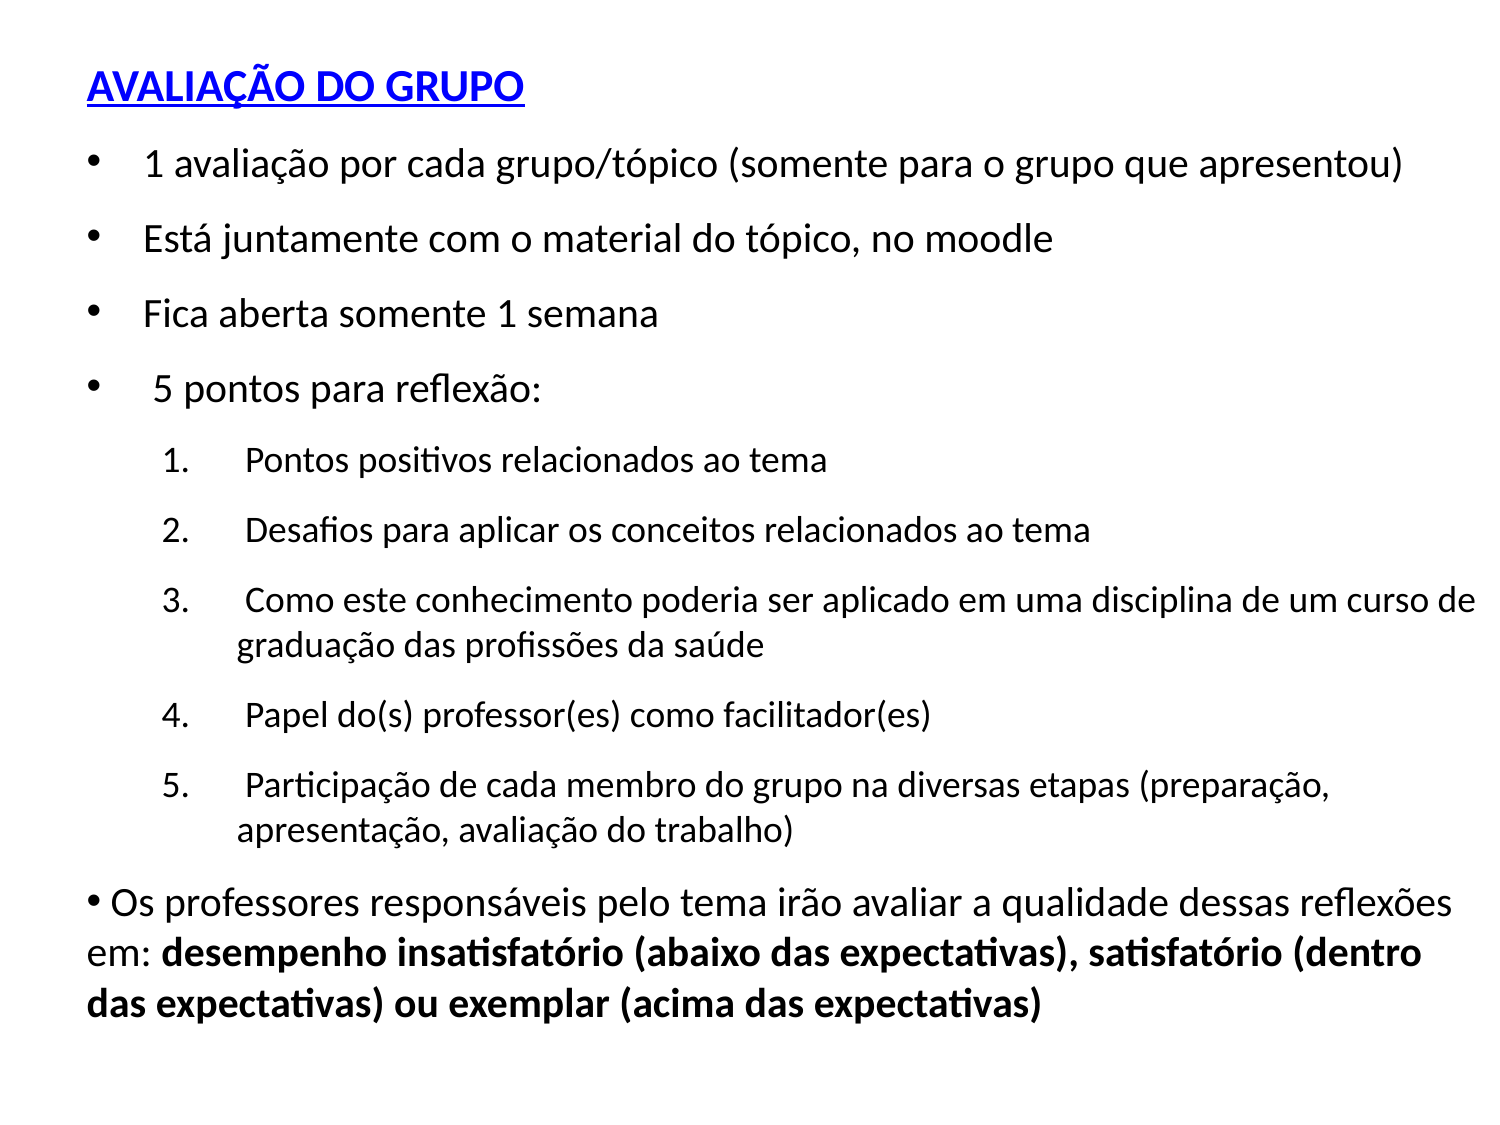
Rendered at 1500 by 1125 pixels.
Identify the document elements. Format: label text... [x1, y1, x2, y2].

text_box AVALIAÇÃO DO GRUPO 1 avaliação por cada grupo/tópico (somente para o grupo que apresentou) Está juntamente com o material do tópico, no moodle Fica aberta somente 1 semana 5 pontos para reflexão: Pontos positivos relacionados ao tema Desafios para aplicar os conceitos relacionados ao tema Como este conhecimento poderia ser aplicado em uma disciplina de um curso de graduação das profissões da saúde Papel do(s) professor(es) como facilitador(es) Participação de cada membro do grupo na diversas etapas (preparação, apresentação, avaliação do trabalho) Os professores responsáveis pelo tema irão avaliar a qualidade dessas reflexões em: desempenho insatisfatório (abaixo das expectativas), satisfatório (dentro das expectativas) ou exemplar (acima das expectativas) [71, 48, 1500, 1033]
